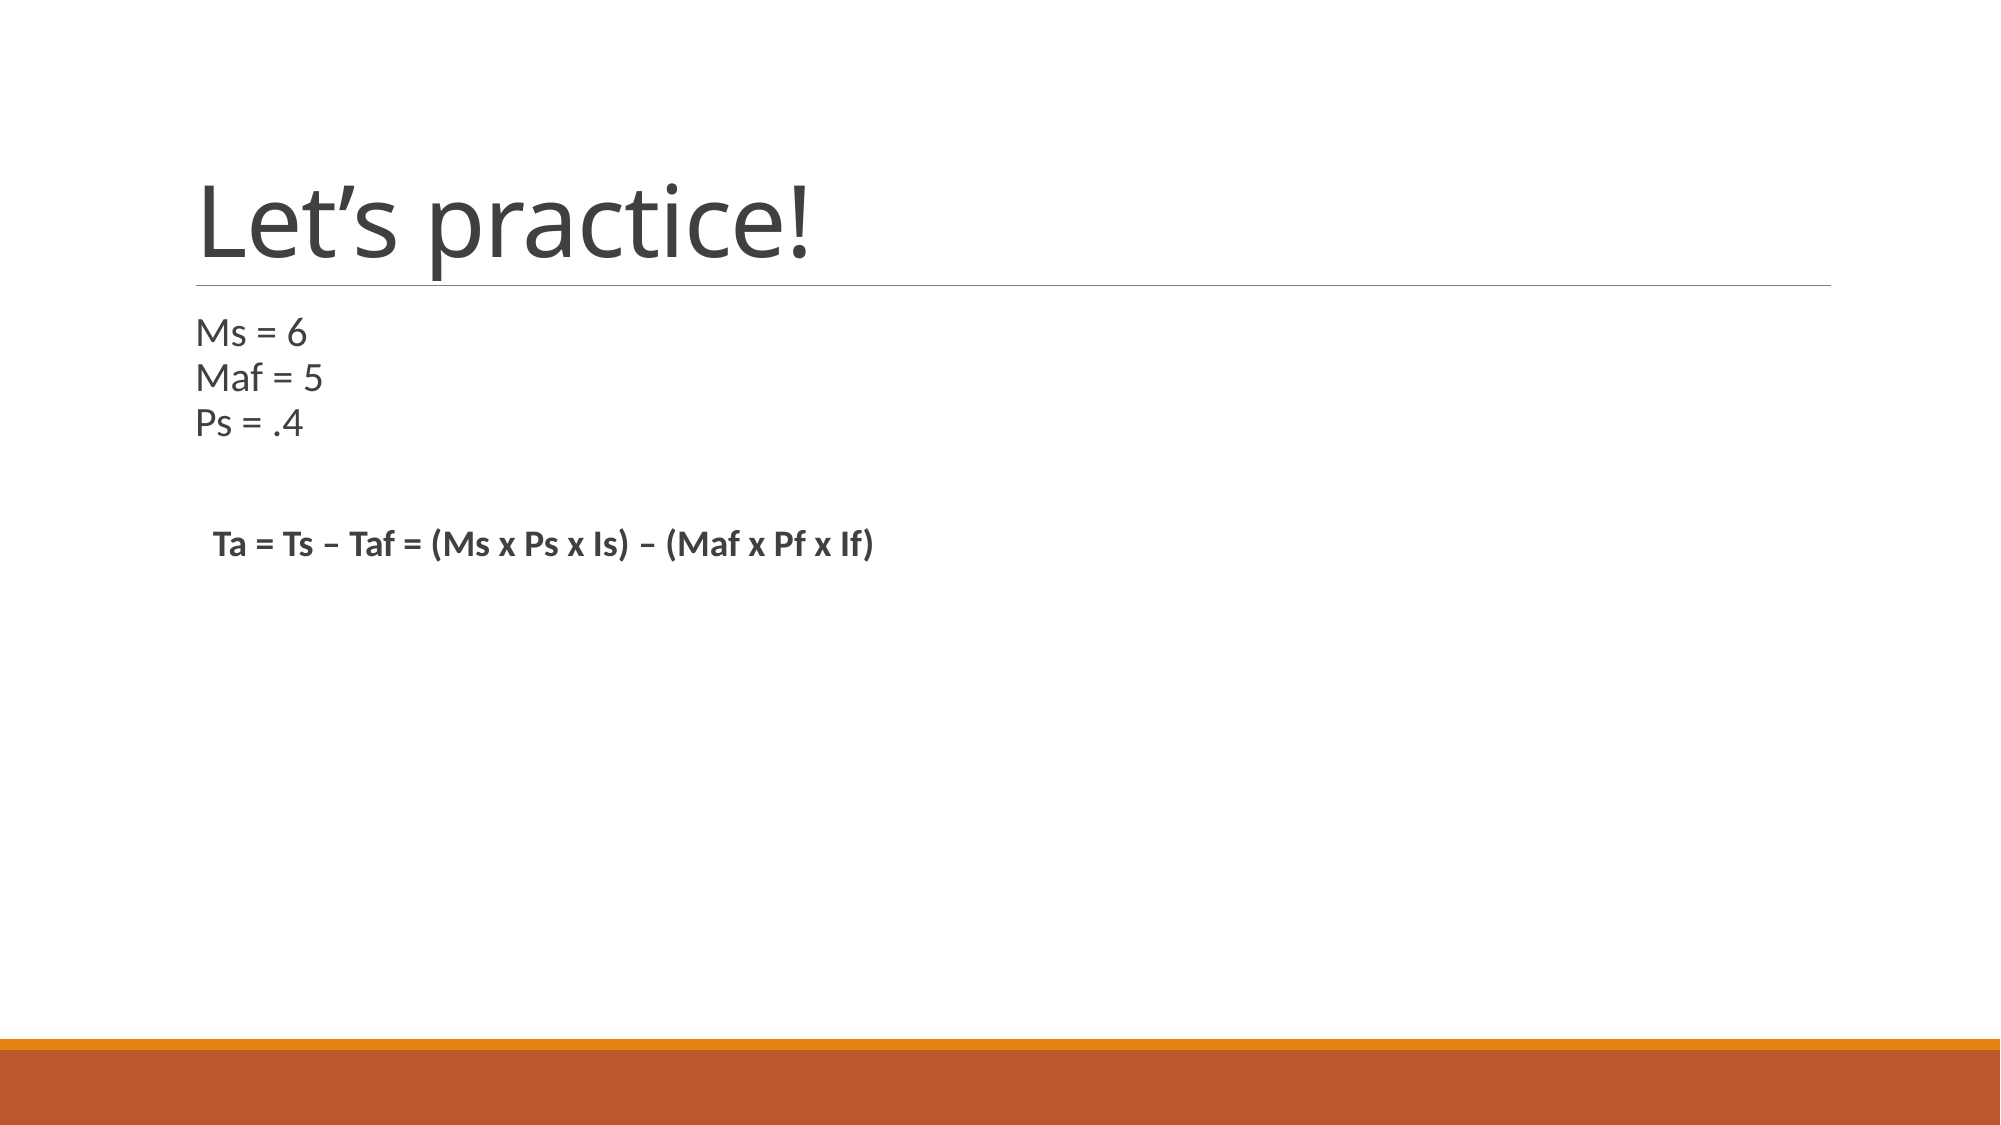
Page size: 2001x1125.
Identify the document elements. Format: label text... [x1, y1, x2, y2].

title Let’s practice! [180, 47, 1830, 285]
list Ms = 6 Maf = 5 Ps = .4 Ta = Ts – Taf = (Ms x Ps x Is) – (Maf x Pf x If) [180, 302, 1830, 963]
